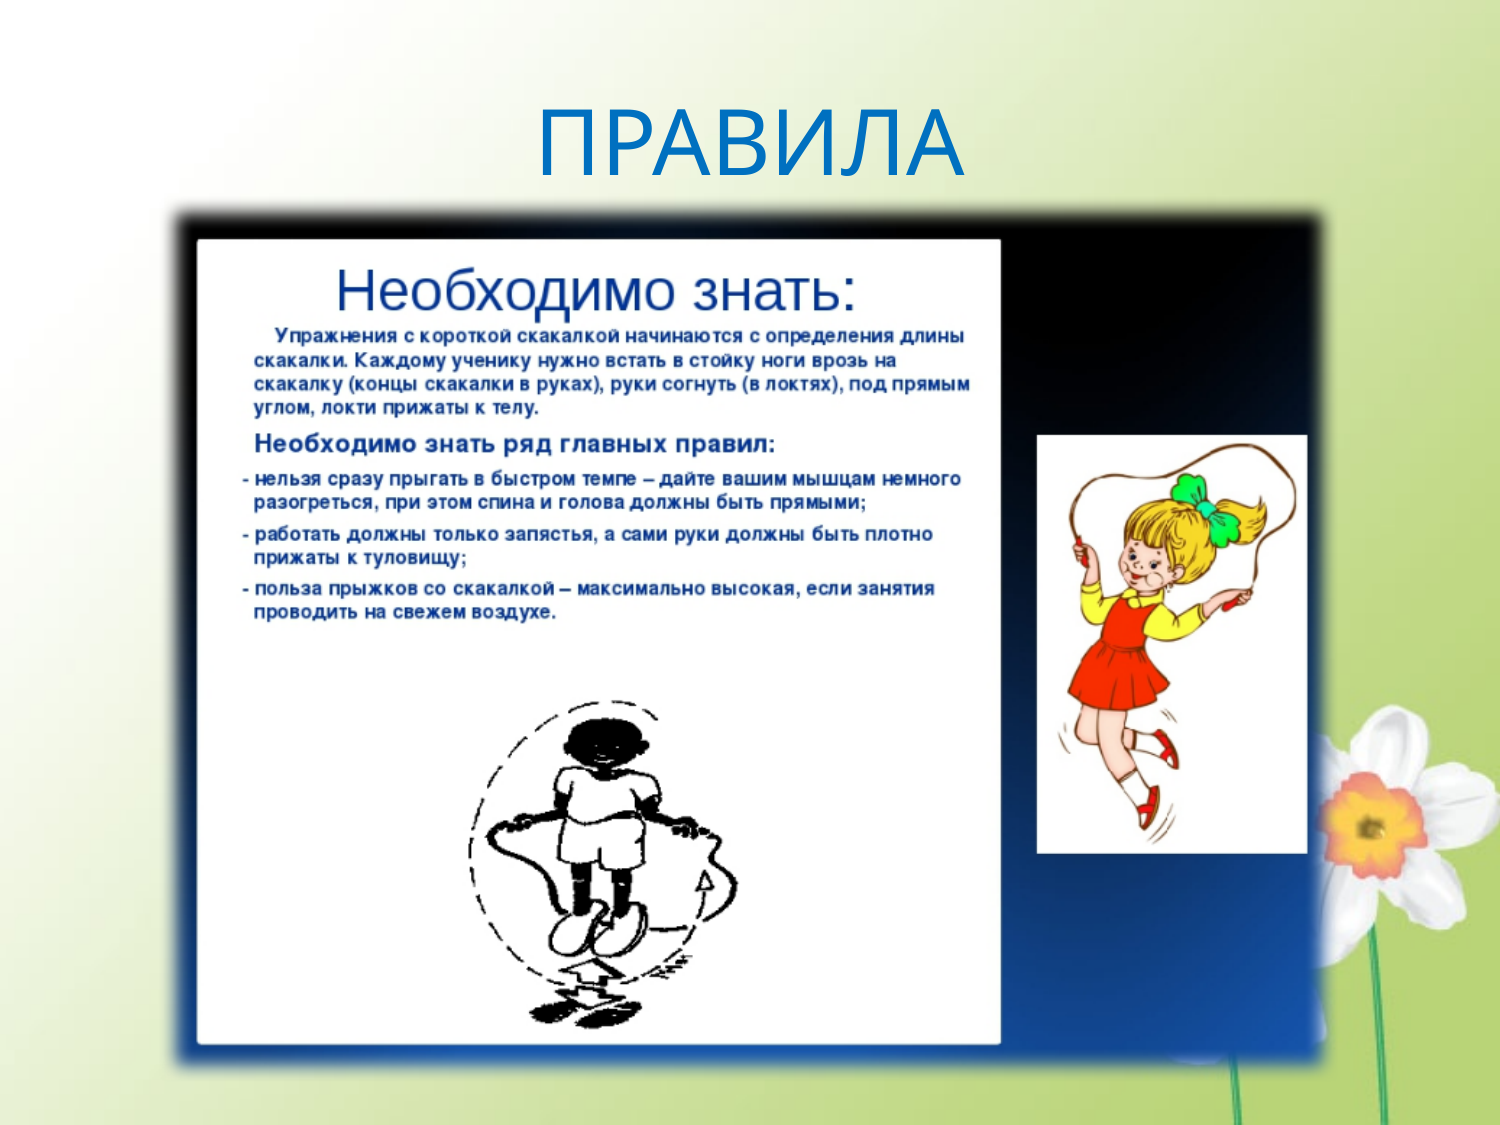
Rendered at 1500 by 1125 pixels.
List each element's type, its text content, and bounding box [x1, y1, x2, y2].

picture [0, 0, 1500, 1125]
title ПРАВИЛА [75, 45, 1425, 233]
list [159, 195, 1341, 1083]
